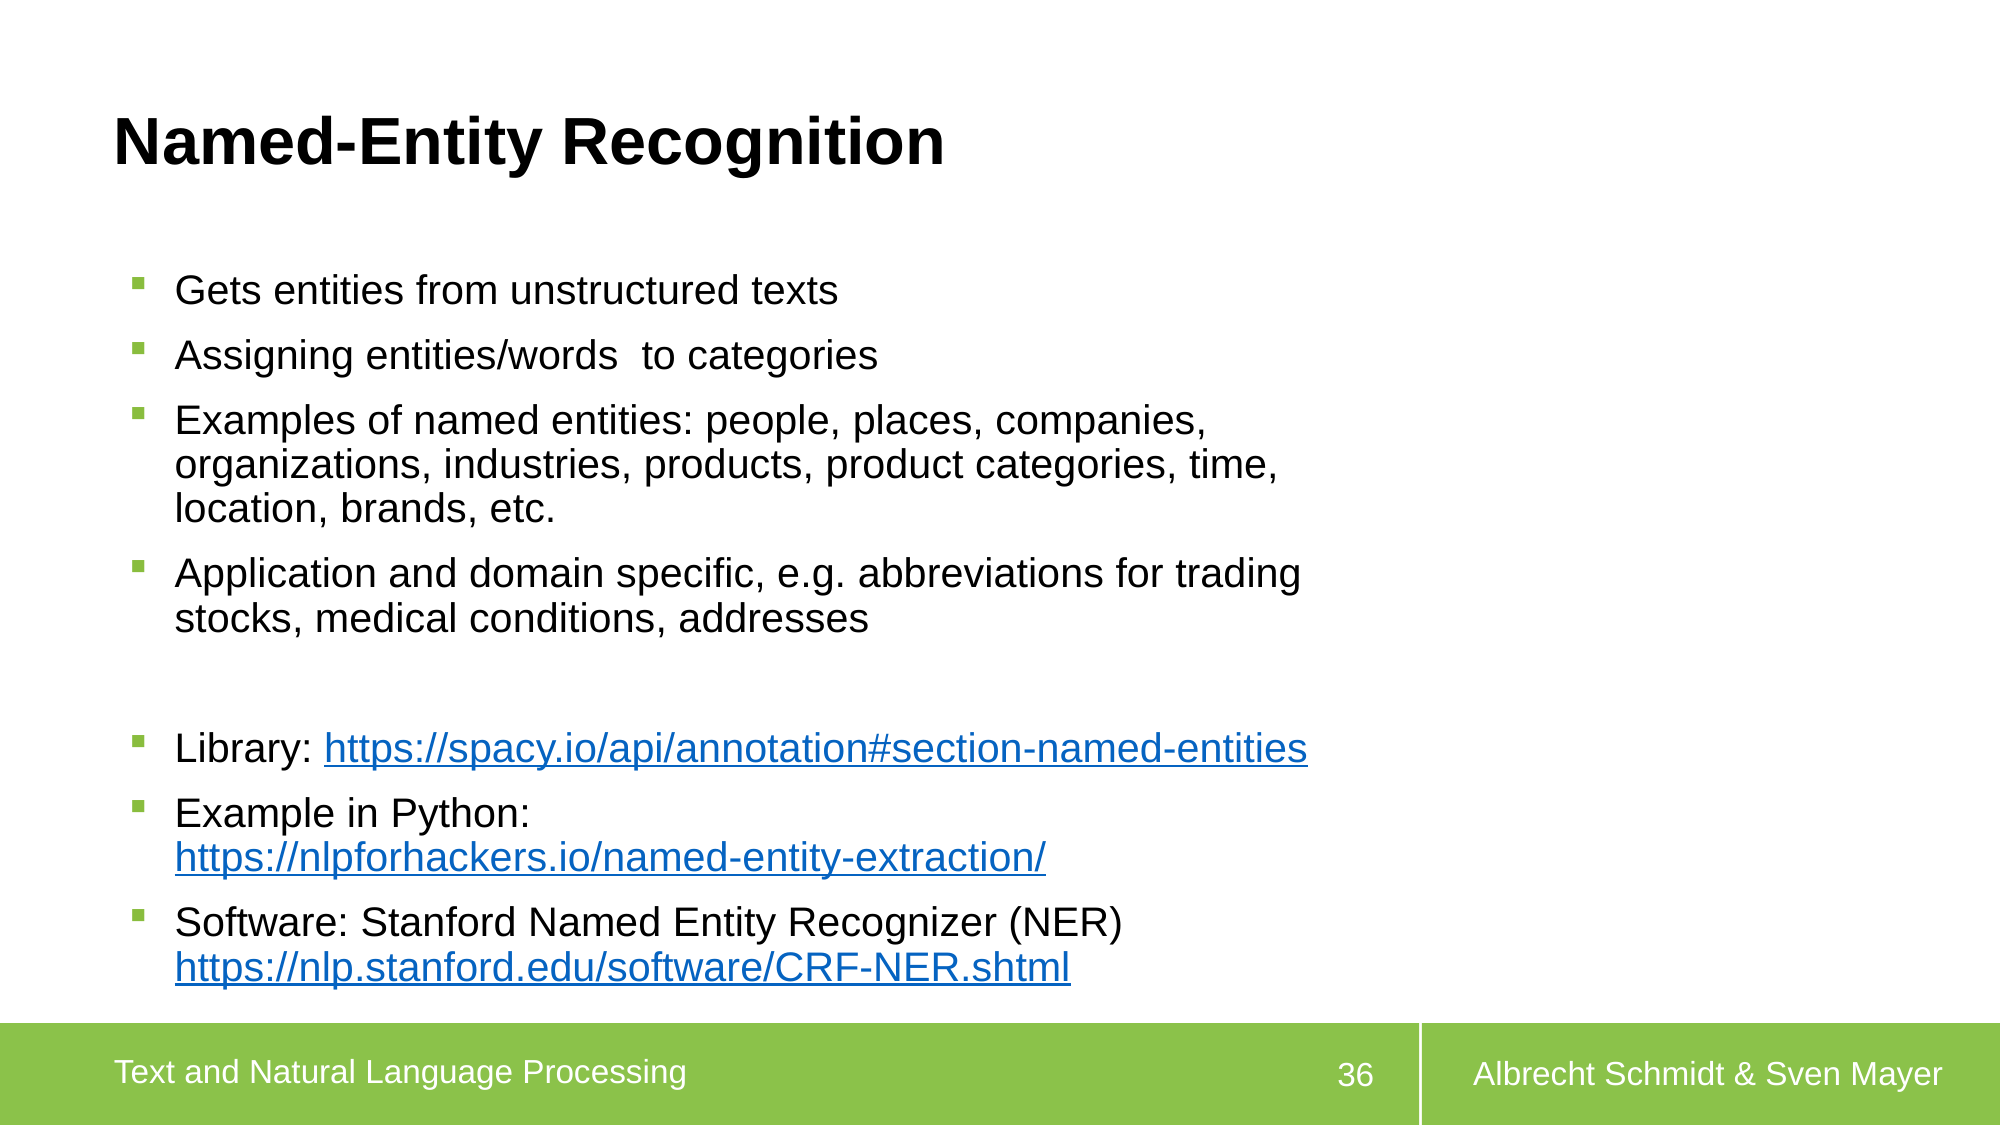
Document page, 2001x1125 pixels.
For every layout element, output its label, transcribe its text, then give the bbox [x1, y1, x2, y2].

slide_number 36 [1260, 1043, 1390, 1104]
footer Albrecht Schmidt & Sven Mayer [1442, 1042, 1975, 1102]
list Gets entities from unstructured texts Assigning entities/words to categories Examples of named entities: people, places, companies, organizations, industries, products, product categories, time, location, brands, etc. Application and domain specific, e.g. abbreviations for trading stocks, medical conditions, addresses Library: https://spacy.io/api/annotation#section-named-entities Example in Python: https://nlpforhackers.io/named-entity-extraction/ Software: Stanford Named Entity Recognizer (NER) https://nlp.stanford.edu/software/CRF-NER.shtml [114, 261, 1420, 1006]
title Named-Entity Recognition [114, 22, 1886, 179]
